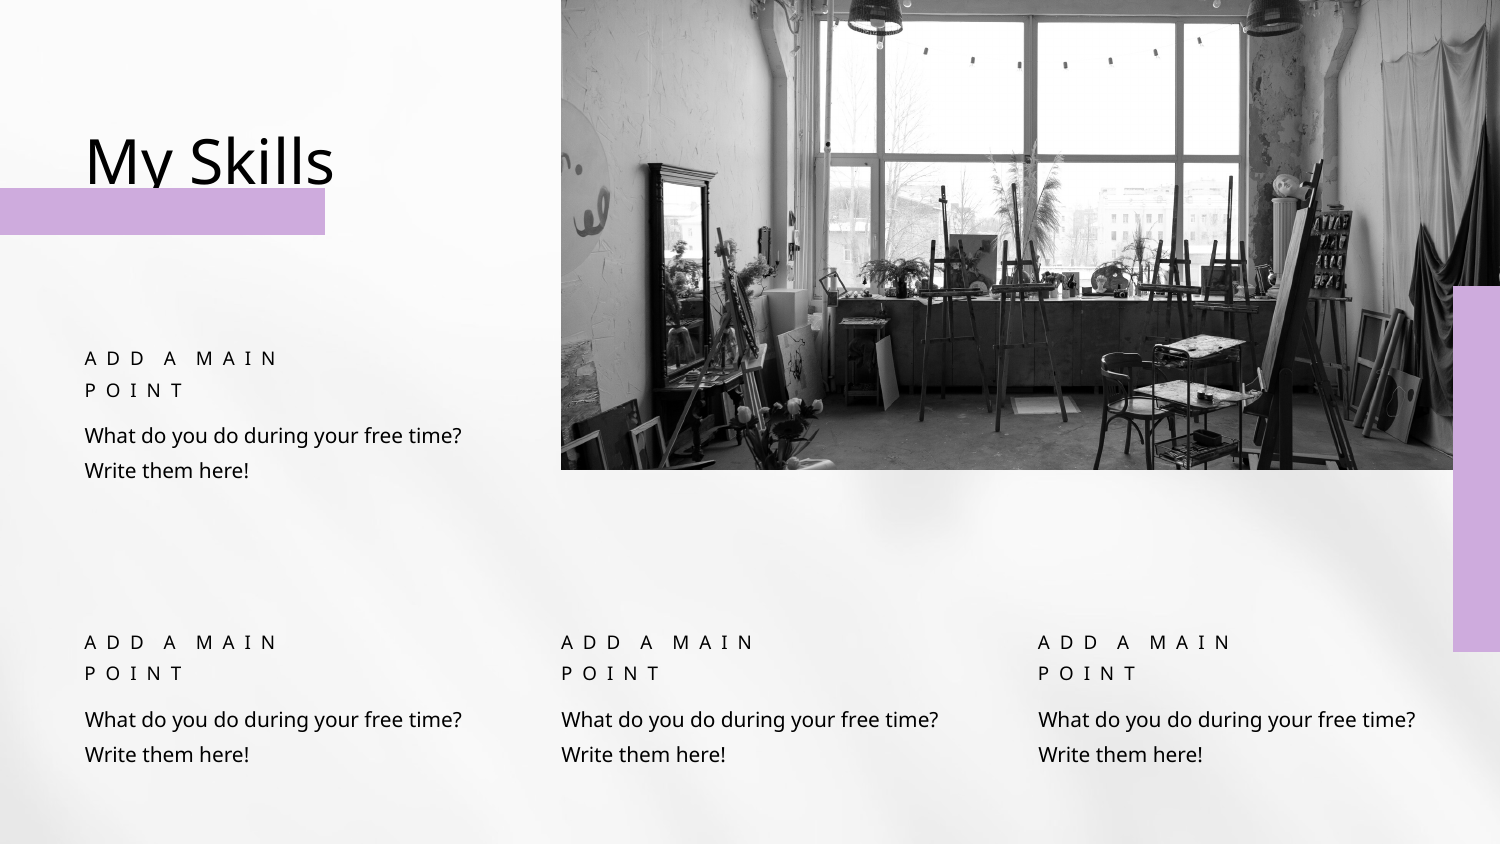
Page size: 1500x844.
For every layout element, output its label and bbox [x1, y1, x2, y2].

text_box [560, 621, 940, 753]
text_box [0, 0, 326, 247]
text_box [1037, 621, 1416, 753]
text_box [84, 621, 487, 753]
text_box [1195, 336, 1500, 602]
picture [0, 0, 1500, 844]
